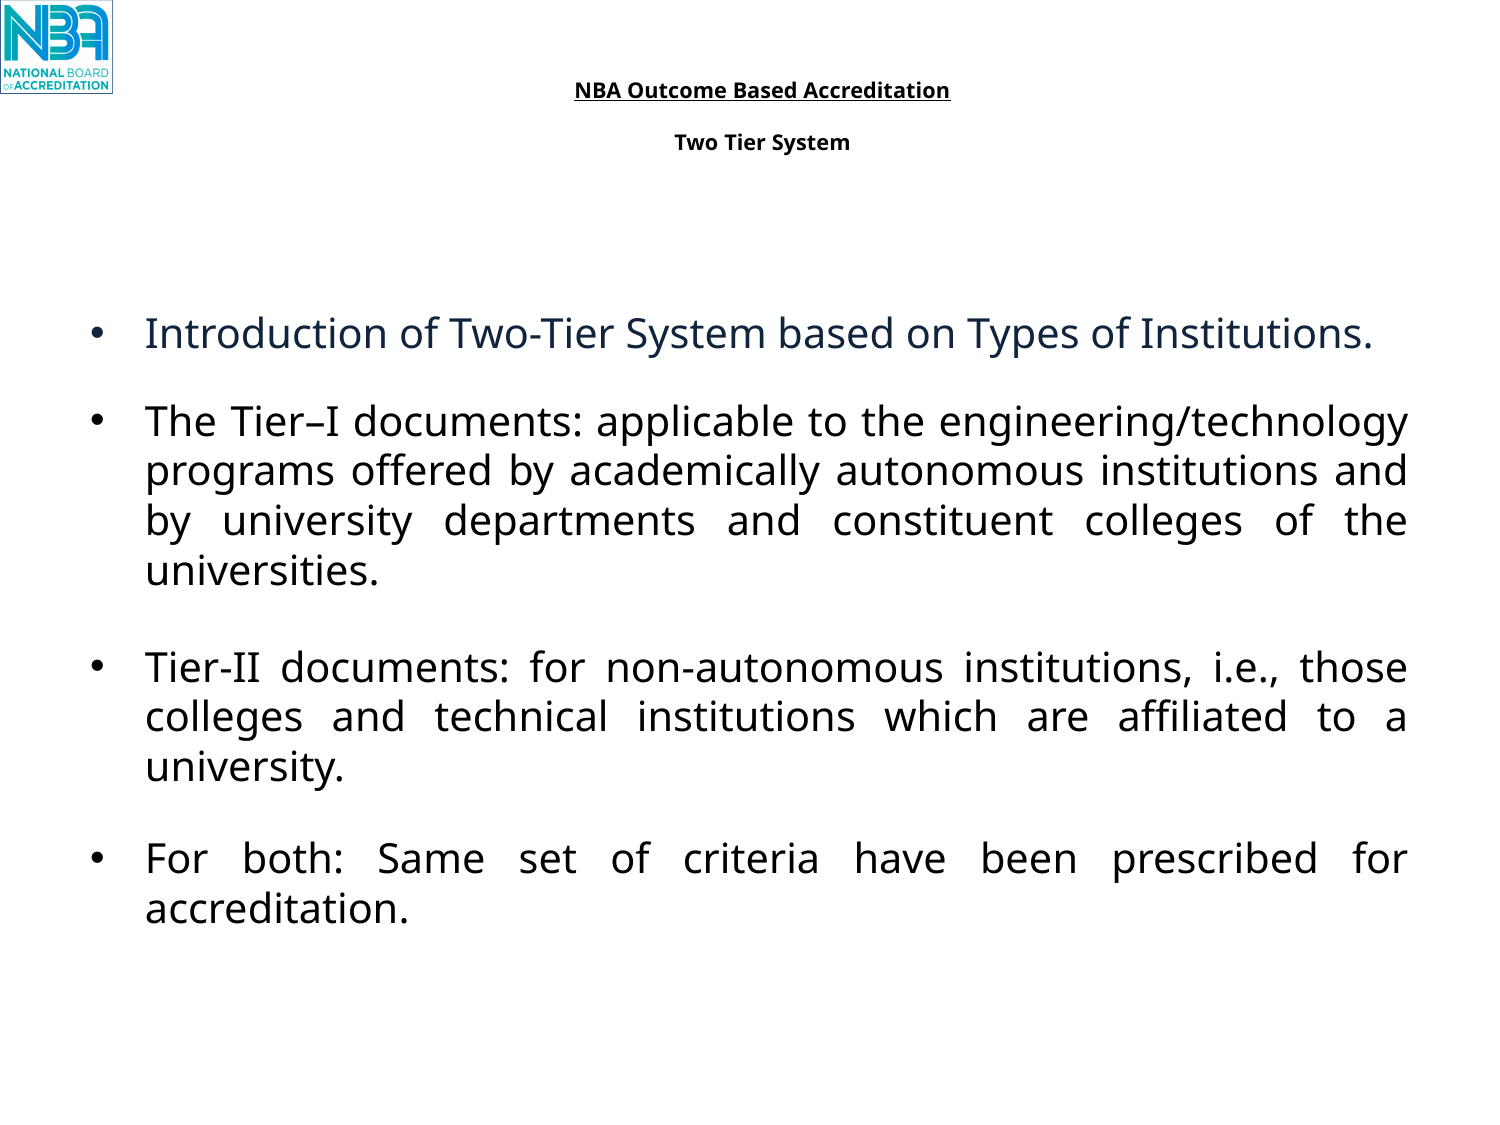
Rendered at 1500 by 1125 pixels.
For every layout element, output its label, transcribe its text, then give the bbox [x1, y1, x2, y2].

picture [0, 0, 113, 94]
title NBA Outcome Based Accreditation Two Tier System [50, 35, 1475, 164]
list Introduction of Two-Tier System based on Types of Institutions. The Tier–I documents: applicable to the engineering/technology programs offered by academically autonomous institutions and by university departments and constituent colleges of the universities. Tier-II documents: for non-autonomous institutions, i.e., those colleges and technical institutions which are affiliated to a university. For both: Same set of criteria have been prescribed for accreditation. [75, 299, 1425, 1005]
